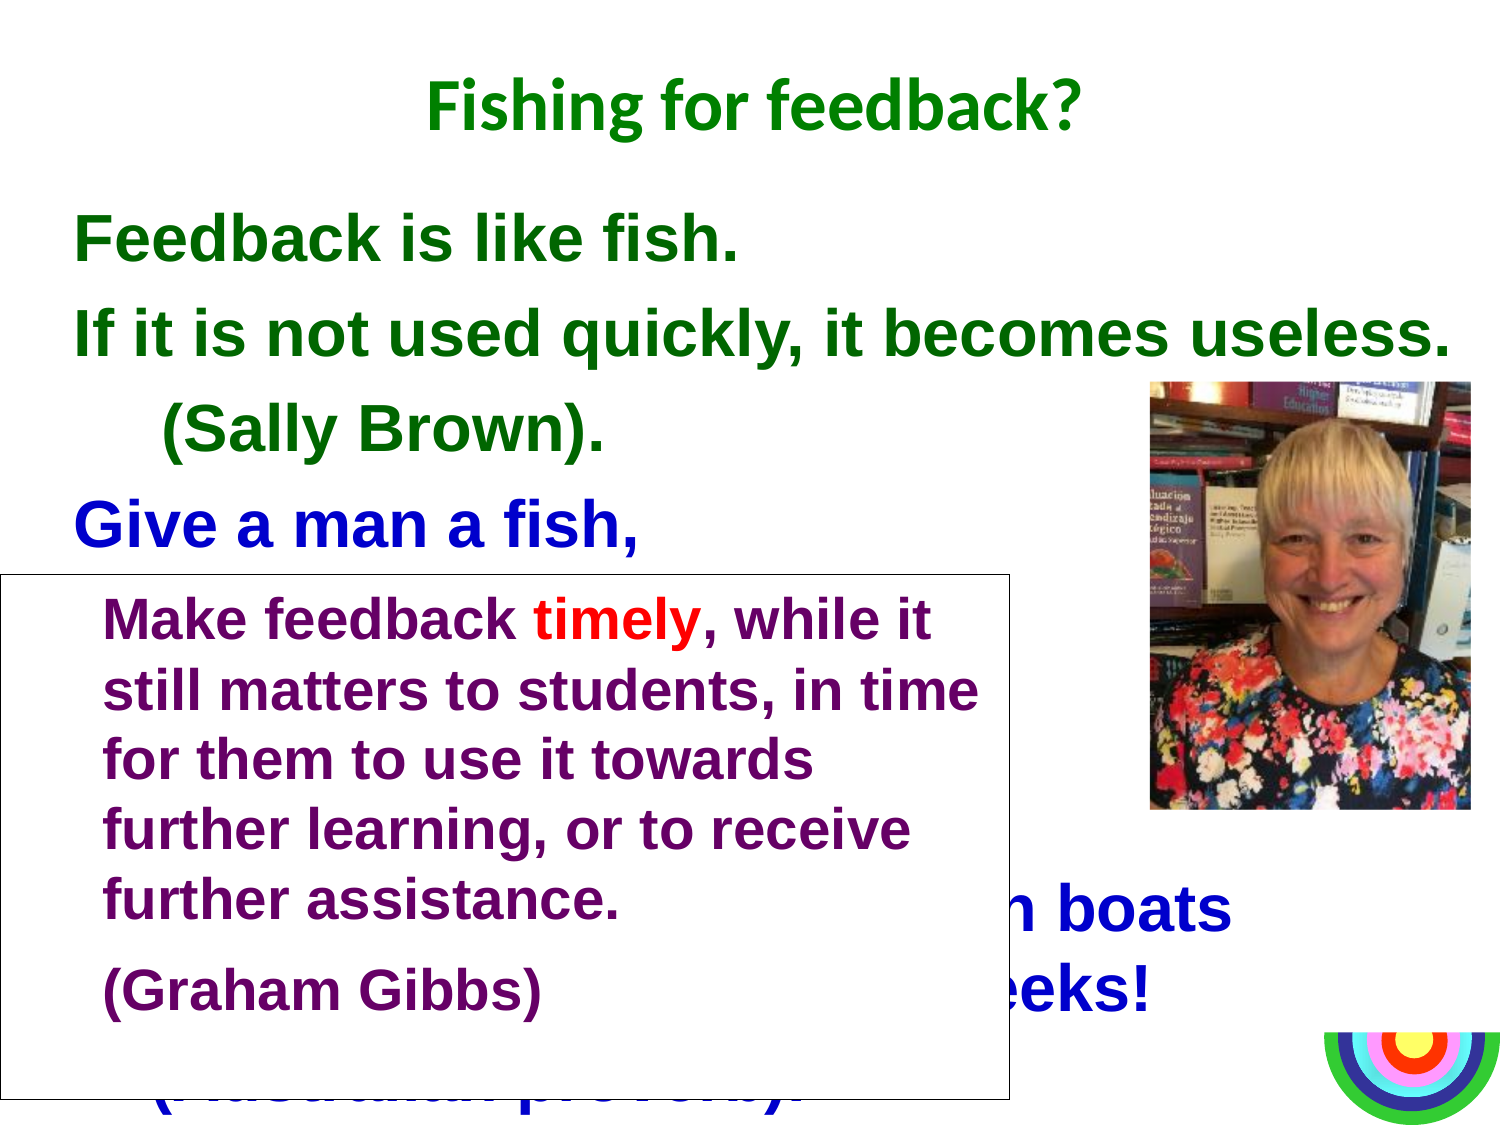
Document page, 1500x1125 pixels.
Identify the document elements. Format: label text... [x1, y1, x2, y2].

picture [1095, 382, 1500, 809]
text_box (Australian proverb). [135, 1100, 987, 1124]
text_box Make feedback timely, while it still matters to students, in time for them to use it towards further learning, or to receive further assistance. (Graham Gibbs) [0, 574, 1010, 1100]
text_box And he’ll learn to drink beer in boats And you won’t see him for weeks! [1010, 857, 1500, 1033]
list Feedback is like fish. If it is not used quickly, it becomes useless. (Sally Brown). Give a man a fish, Feed him for a day. Teach a man to fish, Feed him for a lifetime. (Maimonides: 1135-1204) [58, 196, 1471, 857]
title Fishing for feedback? [40, 30, 1471, 185]
